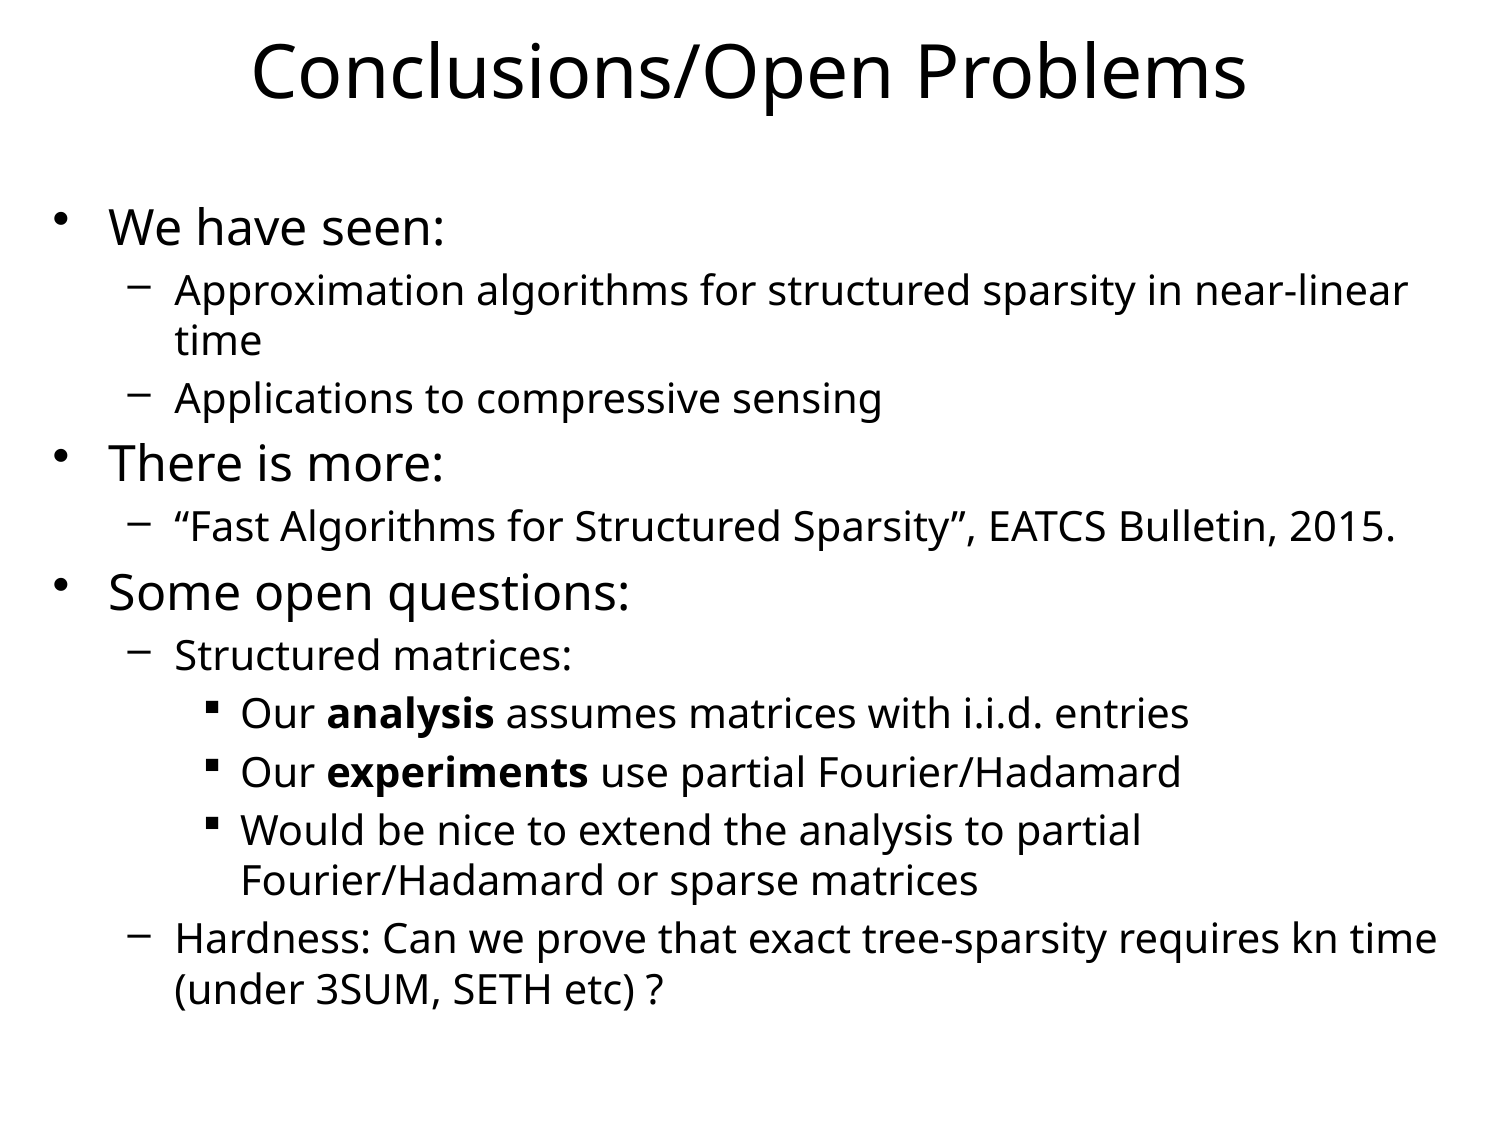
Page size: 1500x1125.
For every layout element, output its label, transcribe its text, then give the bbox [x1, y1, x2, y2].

list We have seen: Approximation algorithms for structured sparsity in near-linear time Applications to compressive sensing There is more: “Fast Algorithms for Structured Sparsity”, EATCS Bulletin, 2015. Some open questions: Structured matrices: Our analysis assumes matrices with i.i.d. entries Our experiments use partial Fourier/Hadamard Would be nice to extend the analysis to partial Fourier/Hadamard or sparse matrices Hardness: Can we prove that exact tree-sparsity requires kn time (under 3SUM, SETH etc) ? [37, 187, 1476, 1063]
title Conclusions/Open Problems [112, 0, 1388, 163]
